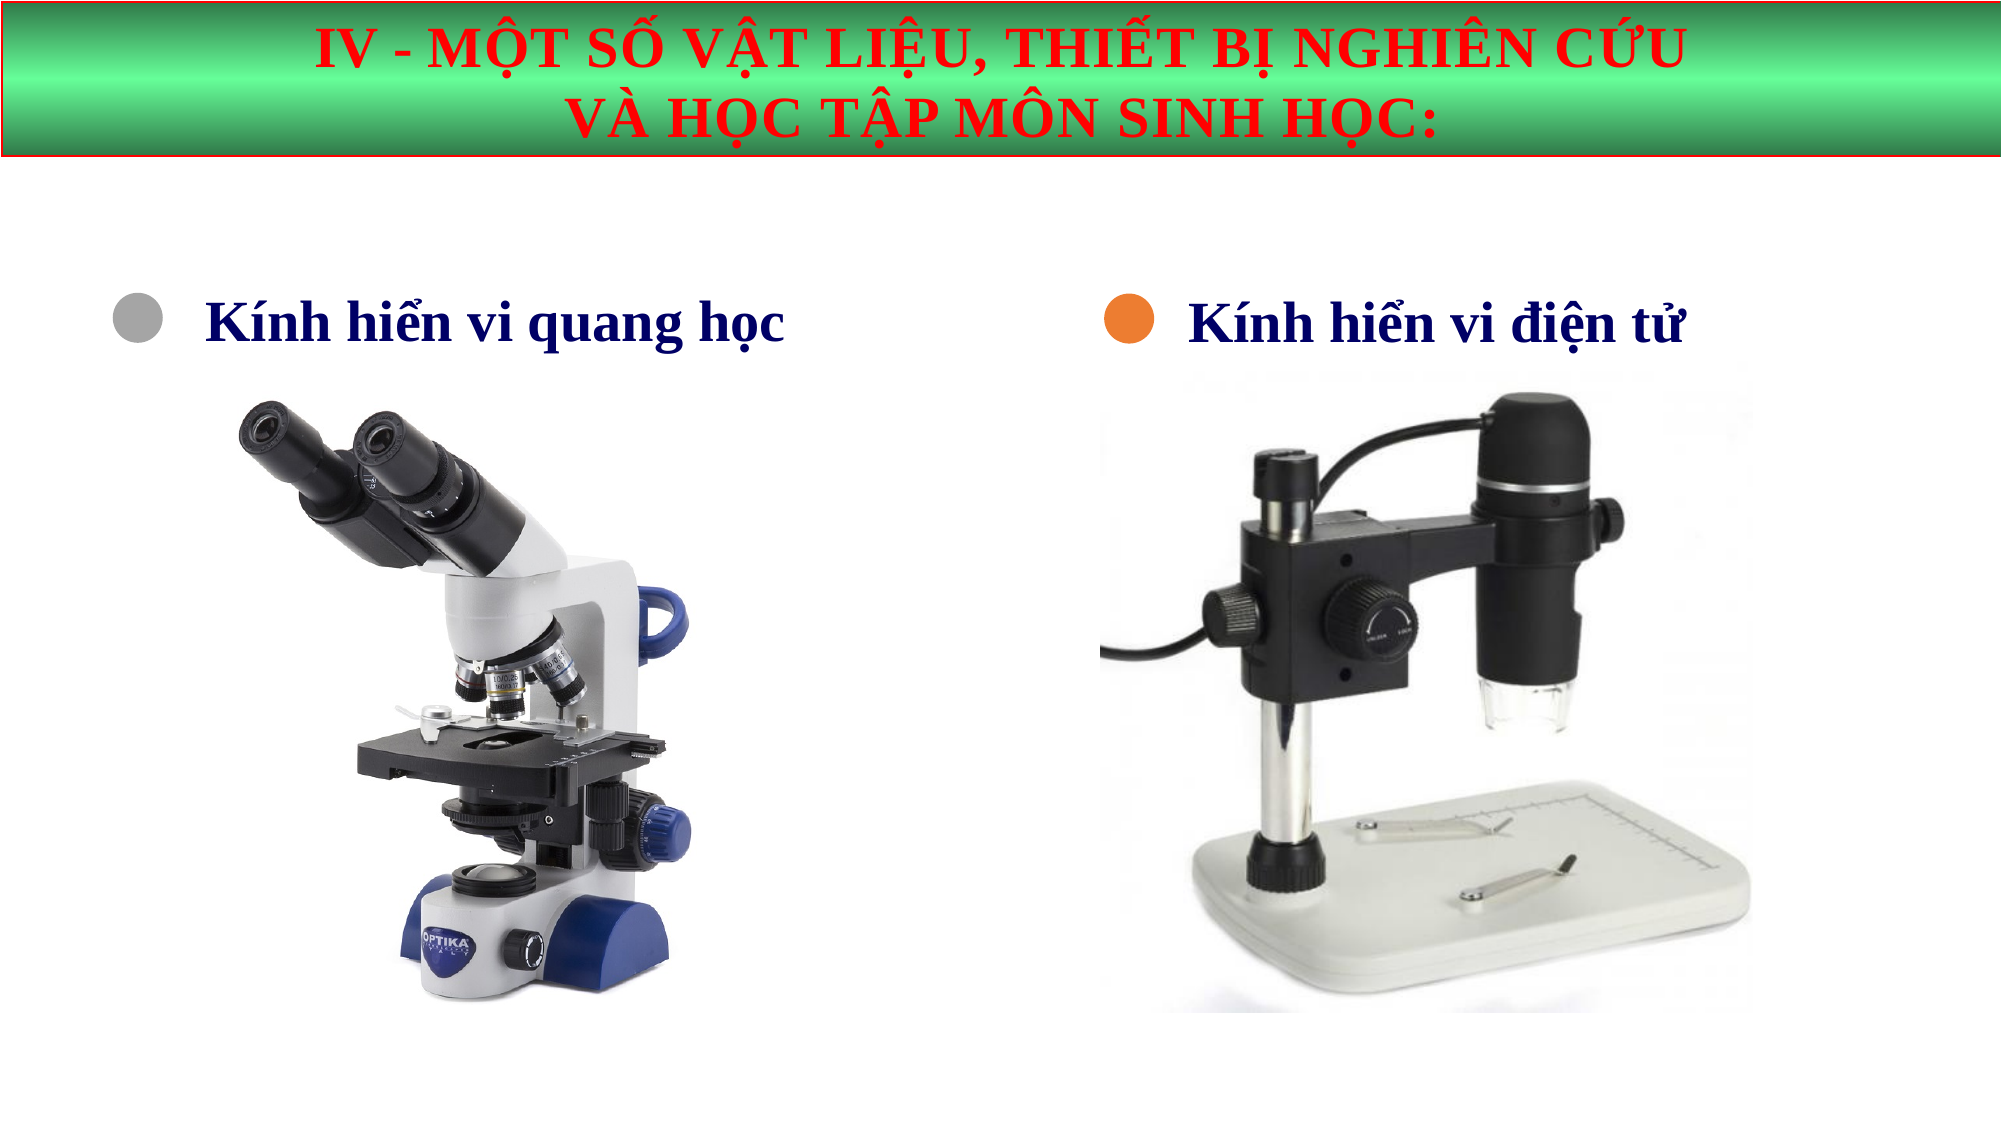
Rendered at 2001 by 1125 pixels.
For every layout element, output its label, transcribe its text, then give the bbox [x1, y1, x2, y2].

text_box Kính hiển vi điện tử [1173, 276, 1702, 361]
text_box IV - MỘT SỐ VẬT LIỆU, THIẾT BỊ NGHIÊN CỨU VÀ HỌC TẬP MÔN SINH HỌC: [2, 1, 2000, 157]
text_box [1103, 292, 1156, 345]
text_box [111, 291, 164, 344]
picture [162, 364, 815, 1040]
text_box Kính hiển vi quang học [190, 275, 802, 361]
picture [1100, 361, 1753, 1013]
